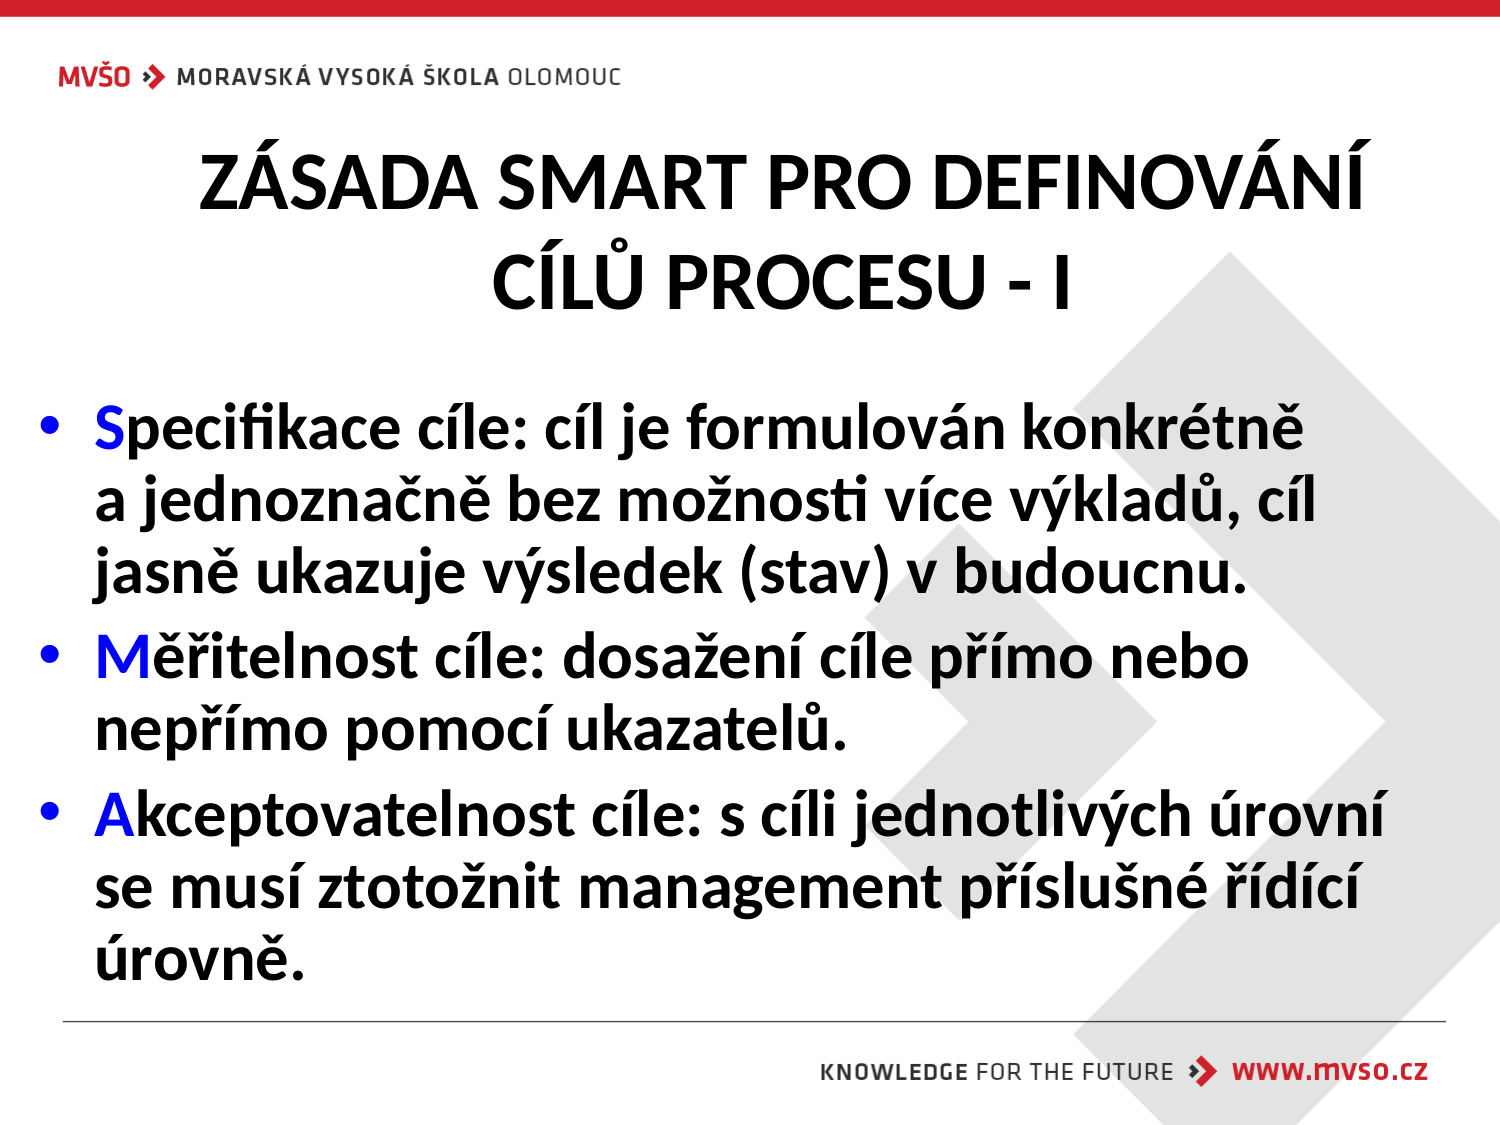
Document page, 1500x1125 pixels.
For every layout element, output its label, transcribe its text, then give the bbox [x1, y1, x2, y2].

picture [0, 0, 1500, 1125]
list Specifikace cíle: cíl je formulován konkrétně a jednoznačně bez možnosti více výkladů, cíl jasně ukazuje výsledek (stav) v budoucnu. Měřitelnost cíle: dosažení cíle přímo nebo nepřímo pomocí ukazatelů. Akceptovatelnost cíle: s cíli jednotlivých úrovní se musí ztotožnit management příslušné řídící úrovně. [23, 384, 1468, 1016]
title ZÁSADA SMART PRO DEFINOVÁNÍ CÍLŮ PROCESU - I [99, 113, 1468, 340]
